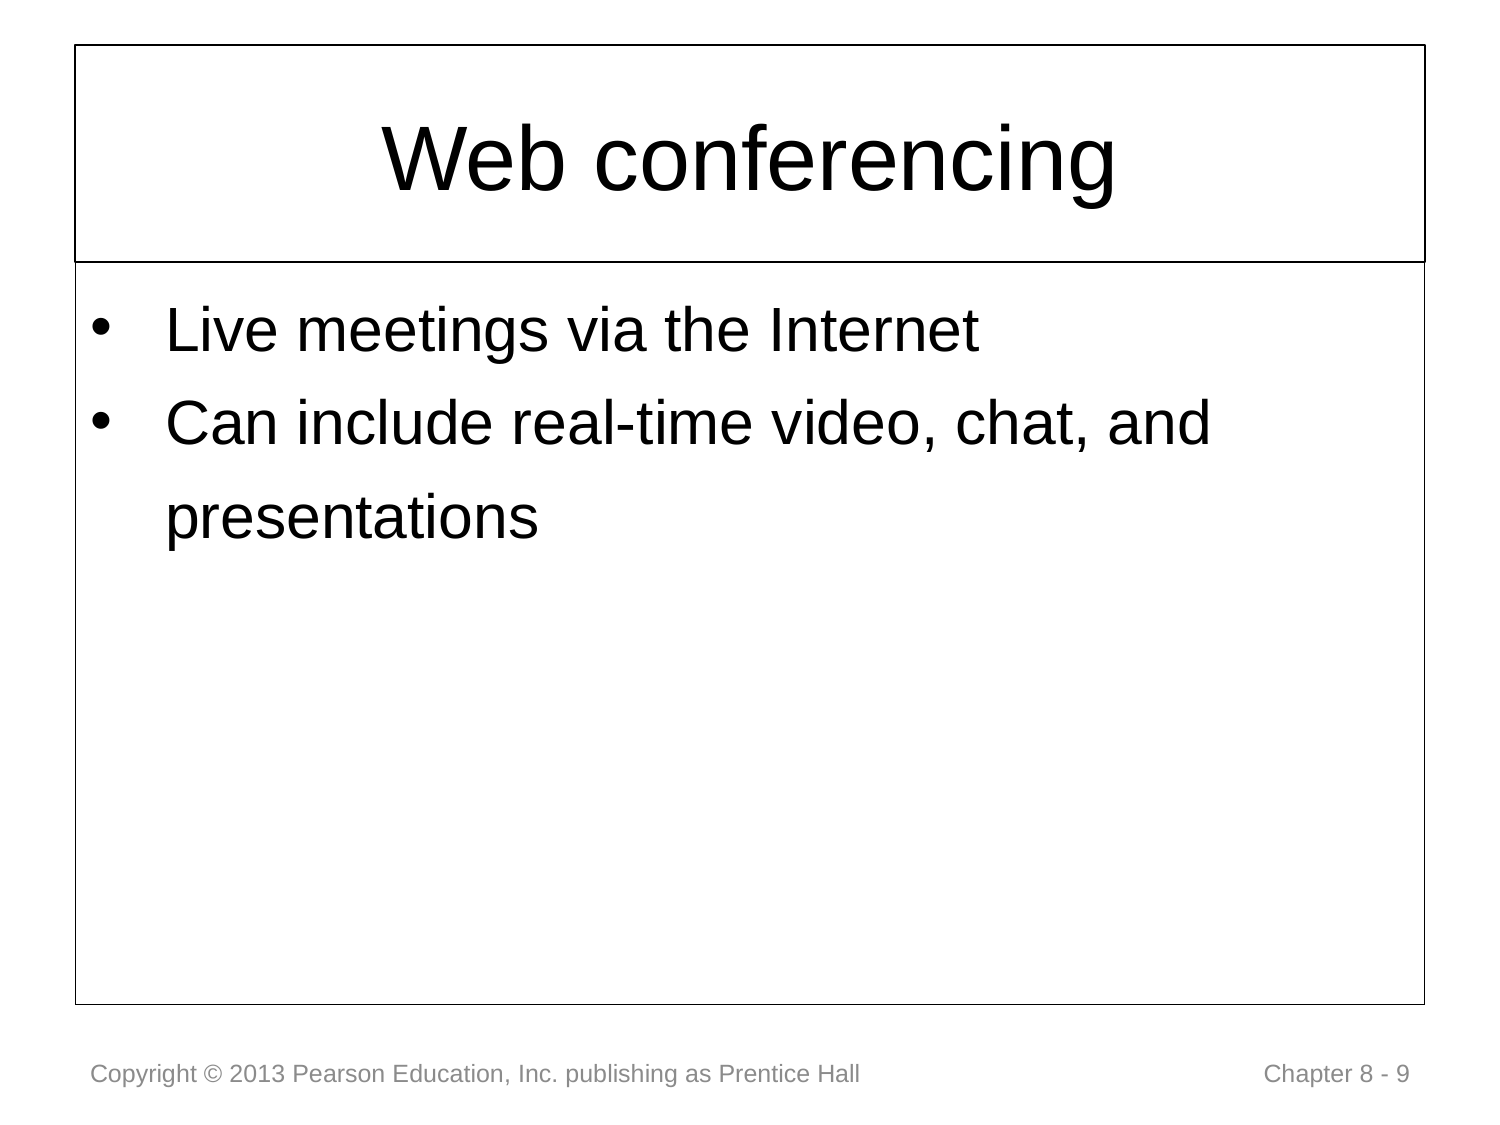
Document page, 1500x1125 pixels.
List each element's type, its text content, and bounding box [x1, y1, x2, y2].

slide_number Copyright © 2013 Pearson Education, Inc. publishing as Prentice Hall [75, 1042, 900, 1103]
text_box [73, 43, 1427, 265]
list Live meetings via the Internet Can include real-time video, chat, and presentations [75, 265, 1425, 1005]
slide_number Chapter 8 - 9 [1074, 1042, 1425, 1103]
